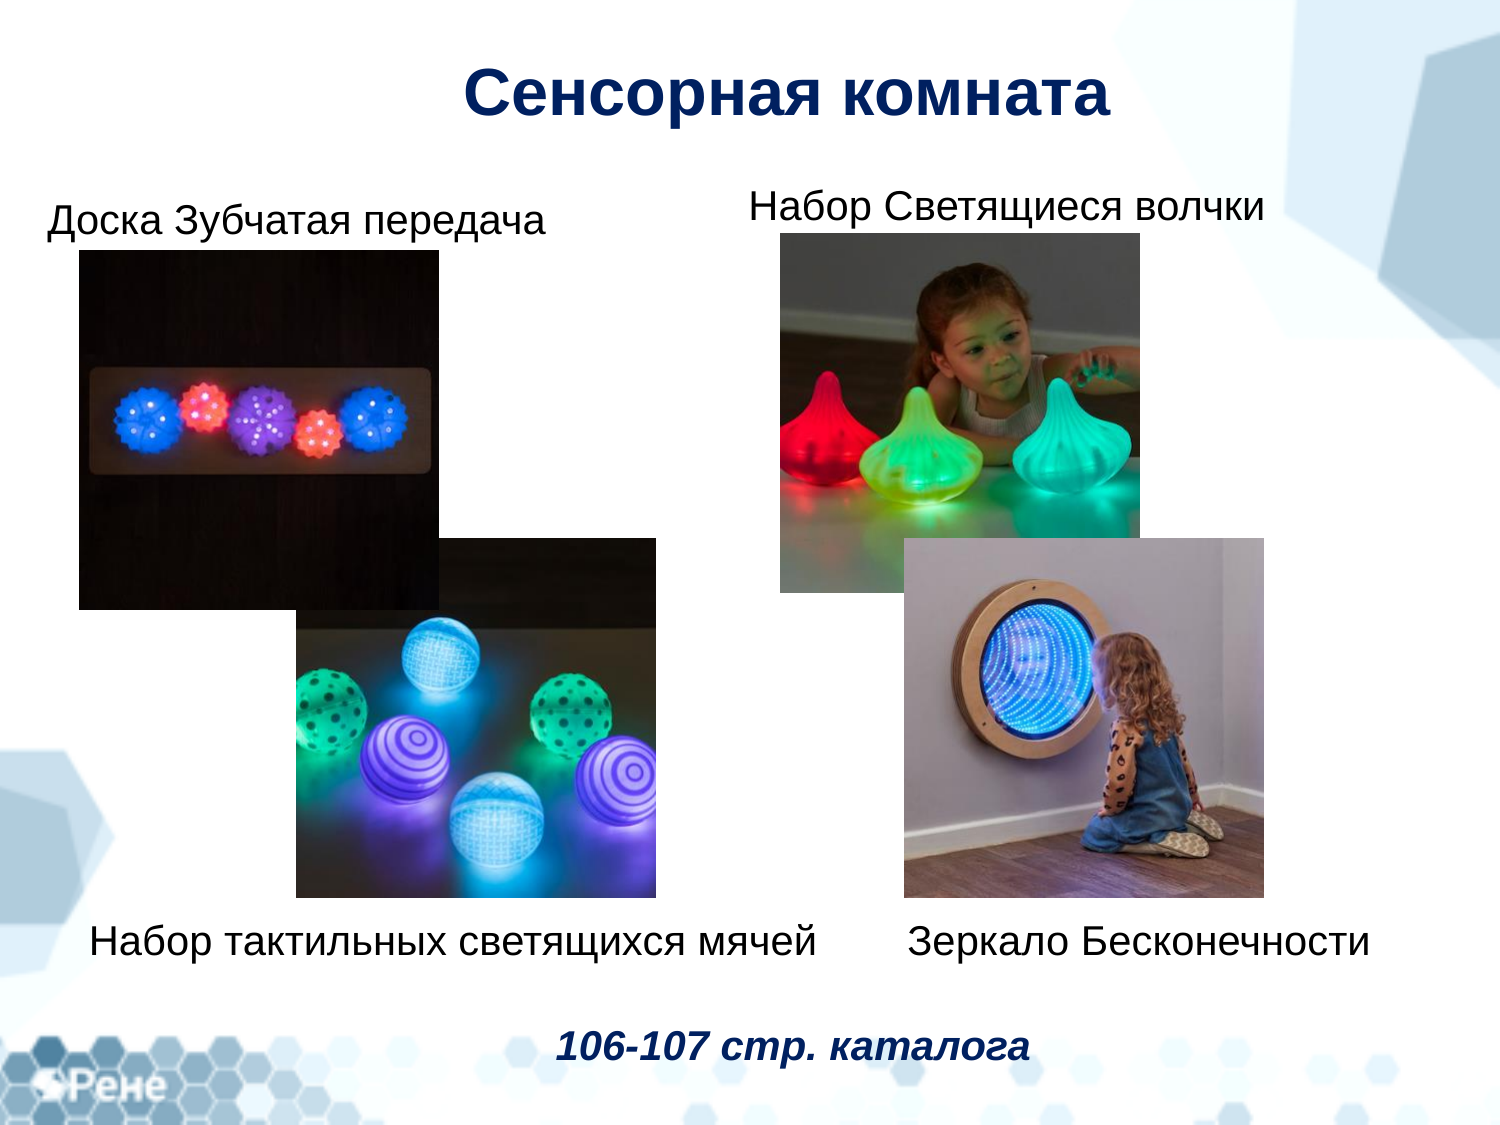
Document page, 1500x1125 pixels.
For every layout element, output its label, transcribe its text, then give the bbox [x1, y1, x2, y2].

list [779, 232, 1140, 593]
text_box 106-107 стр. каталога [540, 1011, 1047, 1077]
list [904, 538, 1265, 899]
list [296, 538, 657, 899]
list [79, 250, 439, 611]
text_box Зеркало Бесконечности [892, 906, 1386, 972]
title Сенсорная комната [149, 0, 1426, 184]
text_box Доска Зубчатая передача [32, 185, 562, 251]
text_box Набор тактильных светящихся мячей [74, 906, 833, 972]
text_box Набор Светящиеся волчки [733, 171, 1281, 237]
picture [0, 0, 1500, 1125]
